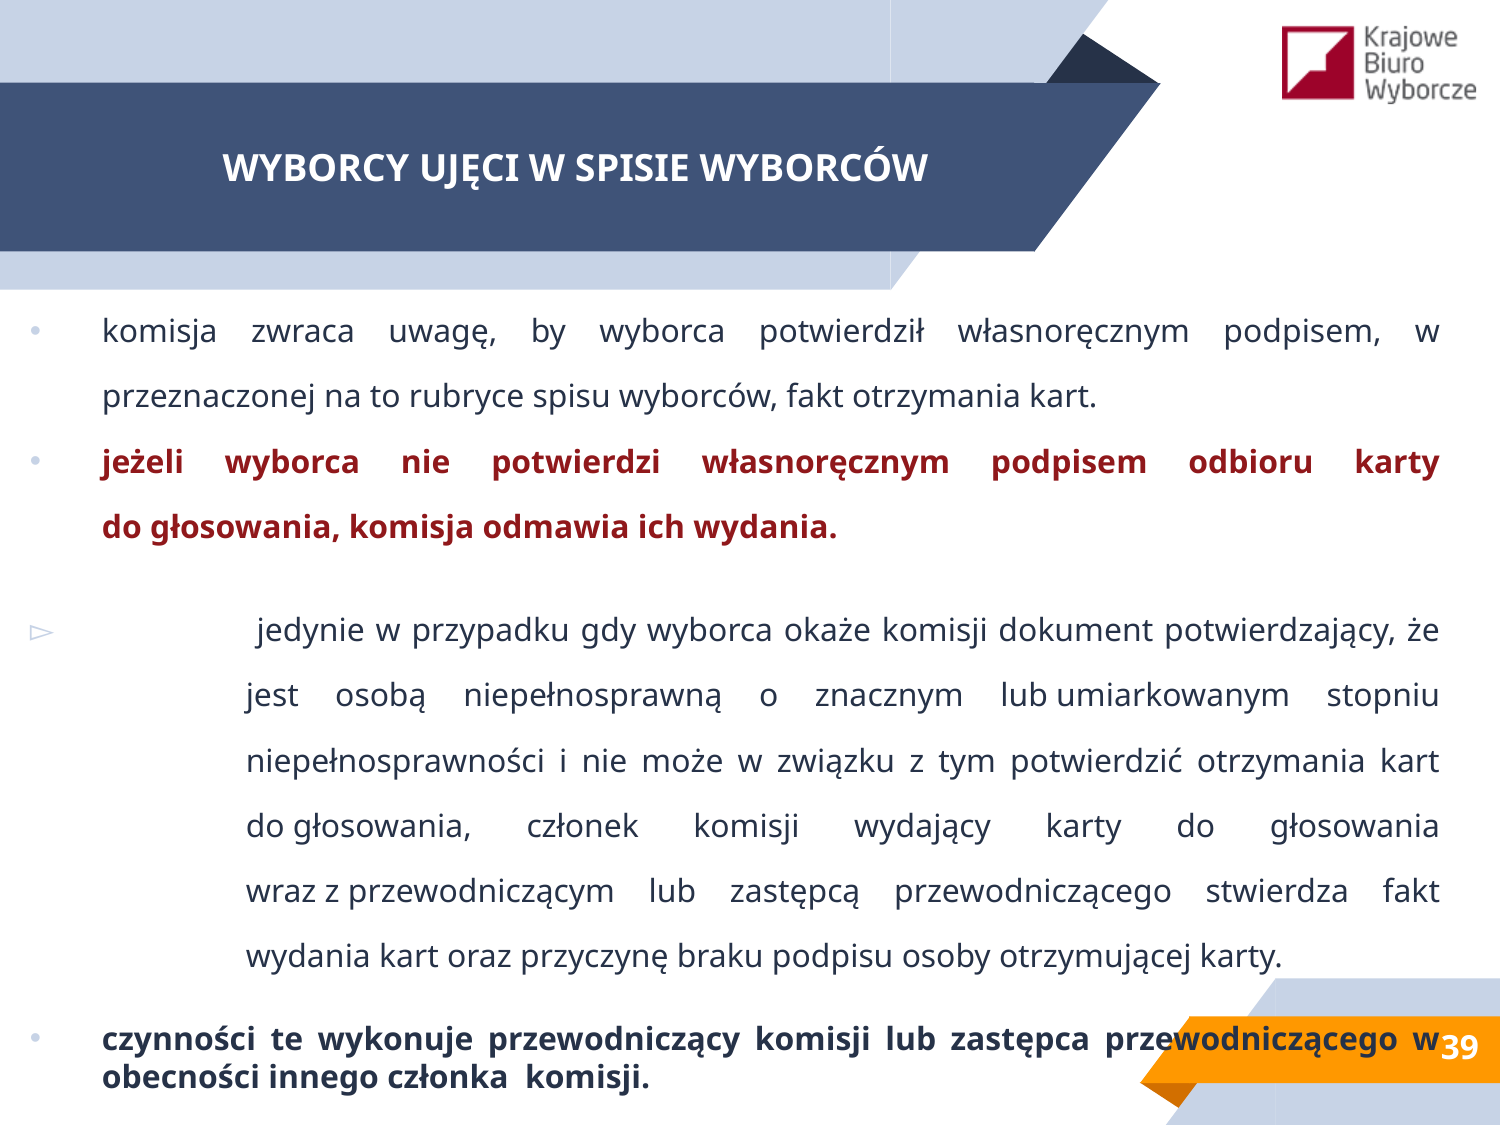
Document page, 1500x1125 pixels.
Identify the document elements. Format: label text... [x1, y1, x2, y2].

text_box WYBORCY UJĘCI W SPISIE WYBORCÓW [80, 136, 1071, 278]
list komisja zwraca uwagę, by wyborca potwierdził własnoręcznym podpisem, w przeznaczonej na to rubryce spisu wyborców, fakt otrzymania kart. jeżeli wyborca nie potwierdzi własnoręcznym podpisem odbioru karty do głosowania, komisja odmawia ich wydania. jedynie w przypadku gdy wyborca okaże komisji dokument potwierdzający, że jest osobą niepełnosprawną o znacznym lub umiarkowanym stopniu niepełnosprawności i nie może w związku z tym potwierdzić otrzymania kart do głosowania, członek komisji wydający karty do głosowania wraz z przewodniczącym lub zastępcą przewodniczącego stwierdza fakt wydania kart oraz przyczynę braku podpisu osoby otrzymującej karty. czynności te wykonuje przewodniczący komisji lub zastępca przewodniczącego w obecności innego członka komisji. [14, 250, 1457, 1125]
slide_number 39 [1249, 1013, 1494, 1084]
picture [1282, 23, 1478, 107]
